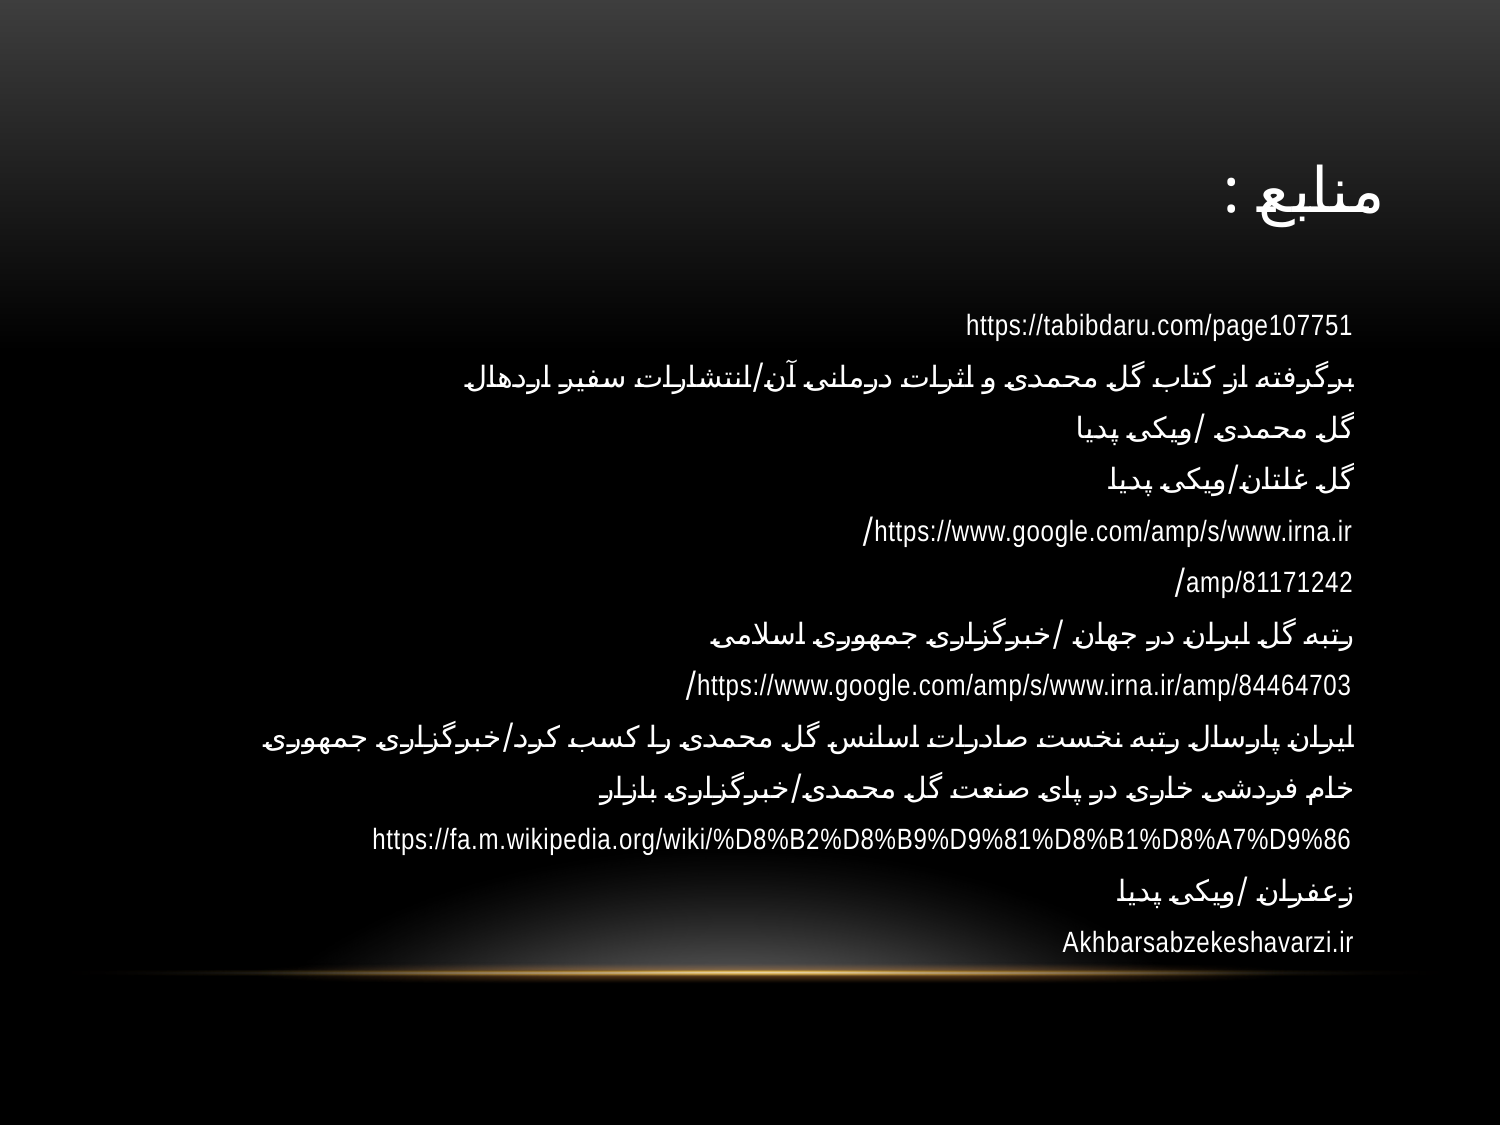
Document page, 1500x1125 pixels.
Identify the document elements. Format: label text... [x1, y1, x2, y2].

picture [0, 0, 1500, 1125]
title منابع : [99, 45, 1400, 233]
list https://tabibdaru.com/page107751 برگرفته از کتاب گل محمدی و اثرات درمانی آن/انتشارات سفیر اردهال گل محمدی /ویکی پدیا گل غلتان/ویکی پدیا https://www.google.com/amp/s/www.irna.ir/ amp/81171242/ رتبه گل ابران در جهان /خبرگزاری جمهوری اسلامی https://www.google.com/amp/s/www.irna.ir/amp/84464703/ ایران پارسال رتبه نخست صادرات اسانس گل محمدی را کسب کرد/خبرگزاری جمهوری خام فردشی خاری در پای صنعت گل محمدی/خبرگزاری بازار https://fa.m.wikipedia.org/wiki/%D8%B2%D8%B9%D9%81%D8%B1%D8%A7%D9%86 زعفران /ویکی پدیا Akhbarsabzekeshavarzi.ir [130, 298, 1370, 974]
